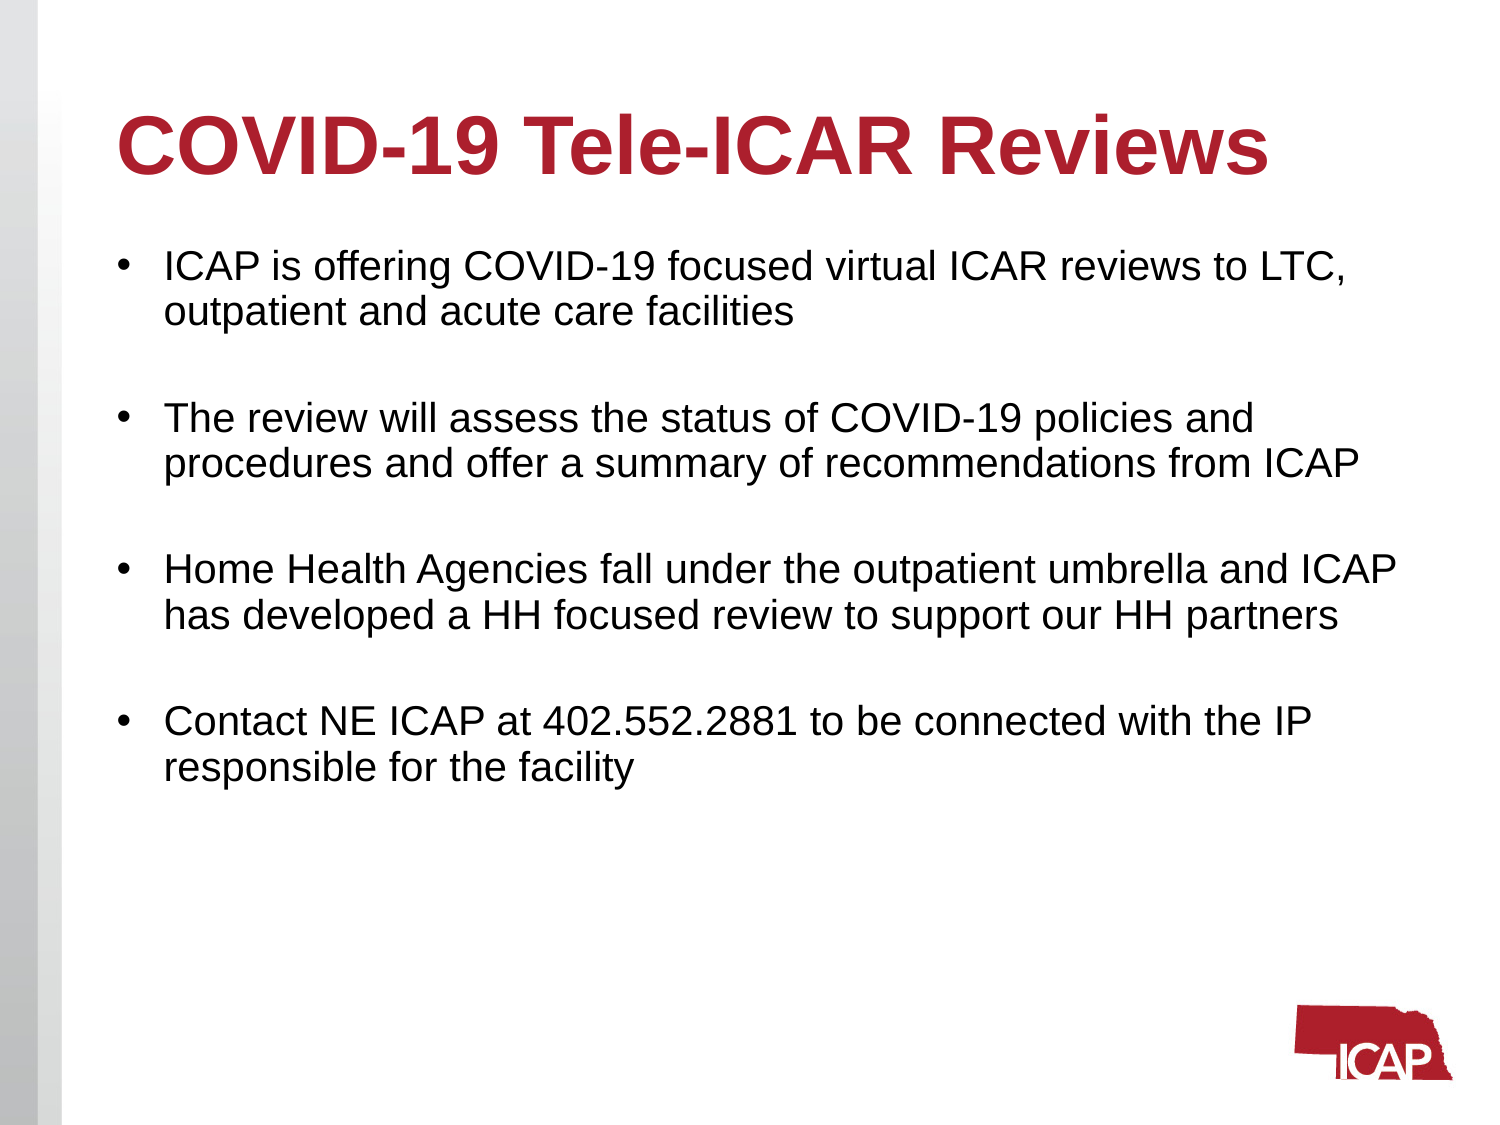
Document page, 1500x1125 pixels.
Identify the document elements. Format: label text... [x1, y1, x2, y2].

list ICAP is offering COVID-19 focused virtual ICAR reviews to LTC, outpatient and acute care facilities The review will assess the status of COVID-19 policies and procedures and offer a summary of recommendations from ICAP Home Health Agencies fall under the outpatient umbrella and ICAP has developed a HH focused review to support our HH partners Contact NE ICAP at 402.552.2881 to be connected with the IP responsible for the facility [101, 236, 1432, 998]
title COVID-19 Tele-ICAR Reviews [101, 64, 1432, 194]
picture [0, 0, 1500, 1125]
